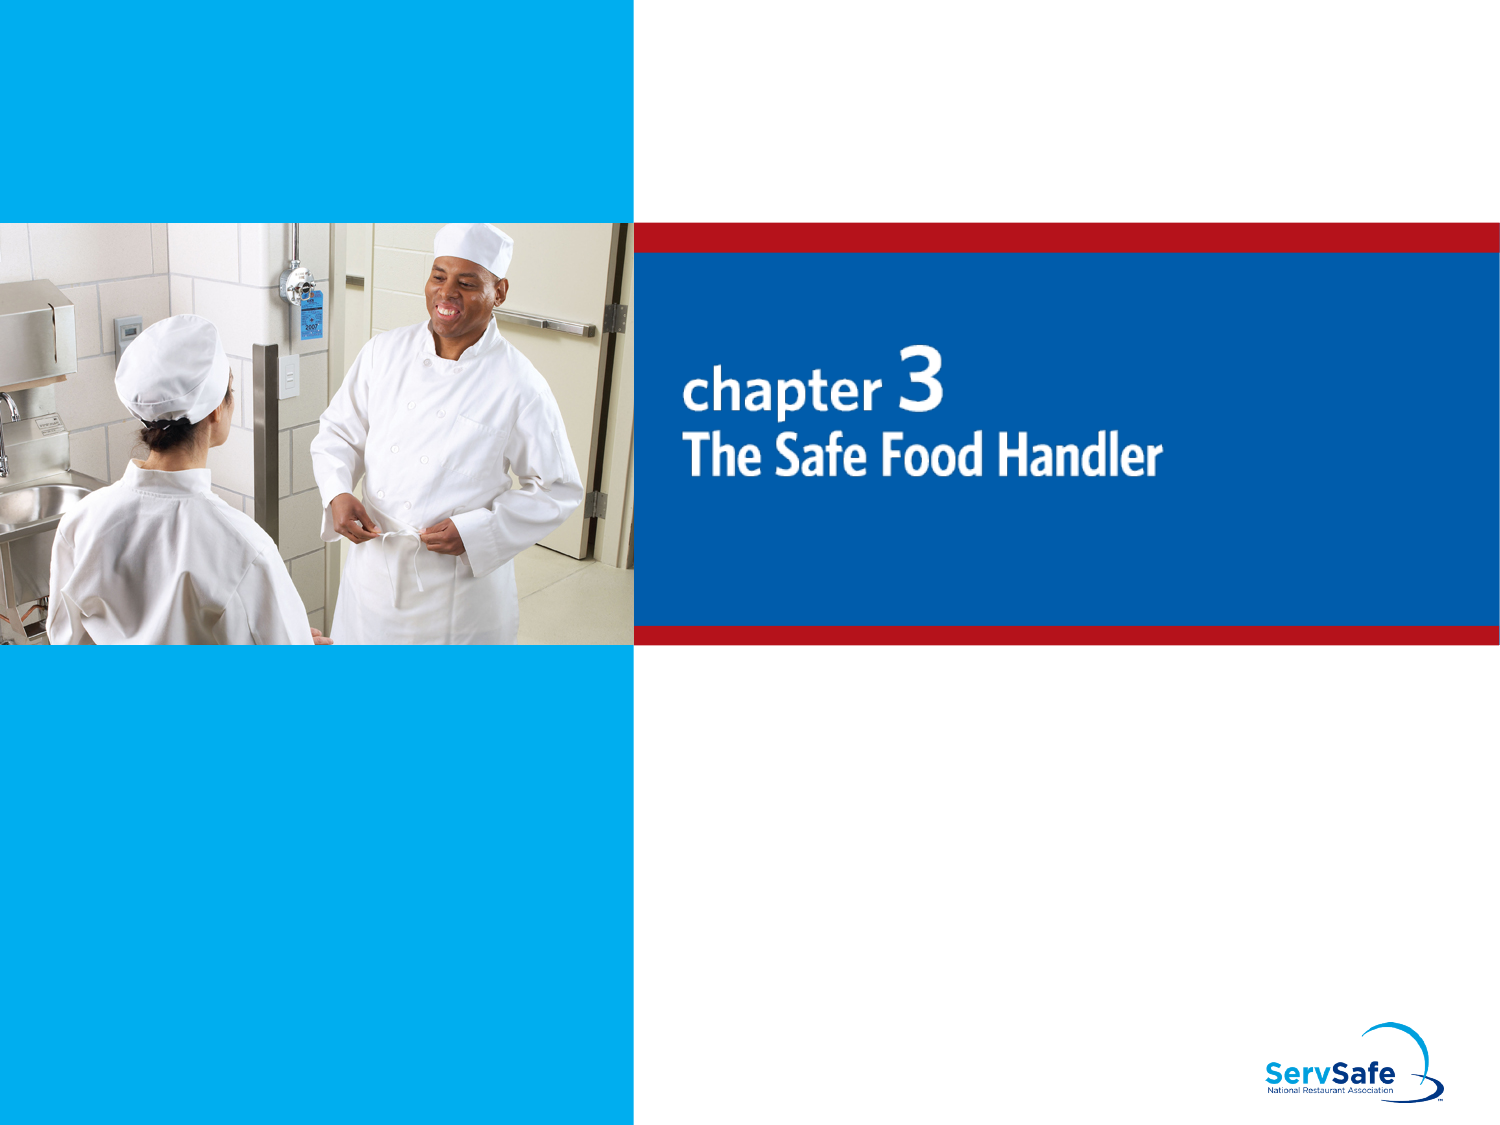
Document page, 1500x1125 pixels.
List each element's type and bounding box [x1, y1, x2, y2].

picture [1265, 1022, 1444, 1103]
picture [0, 224, 1500, 644]
